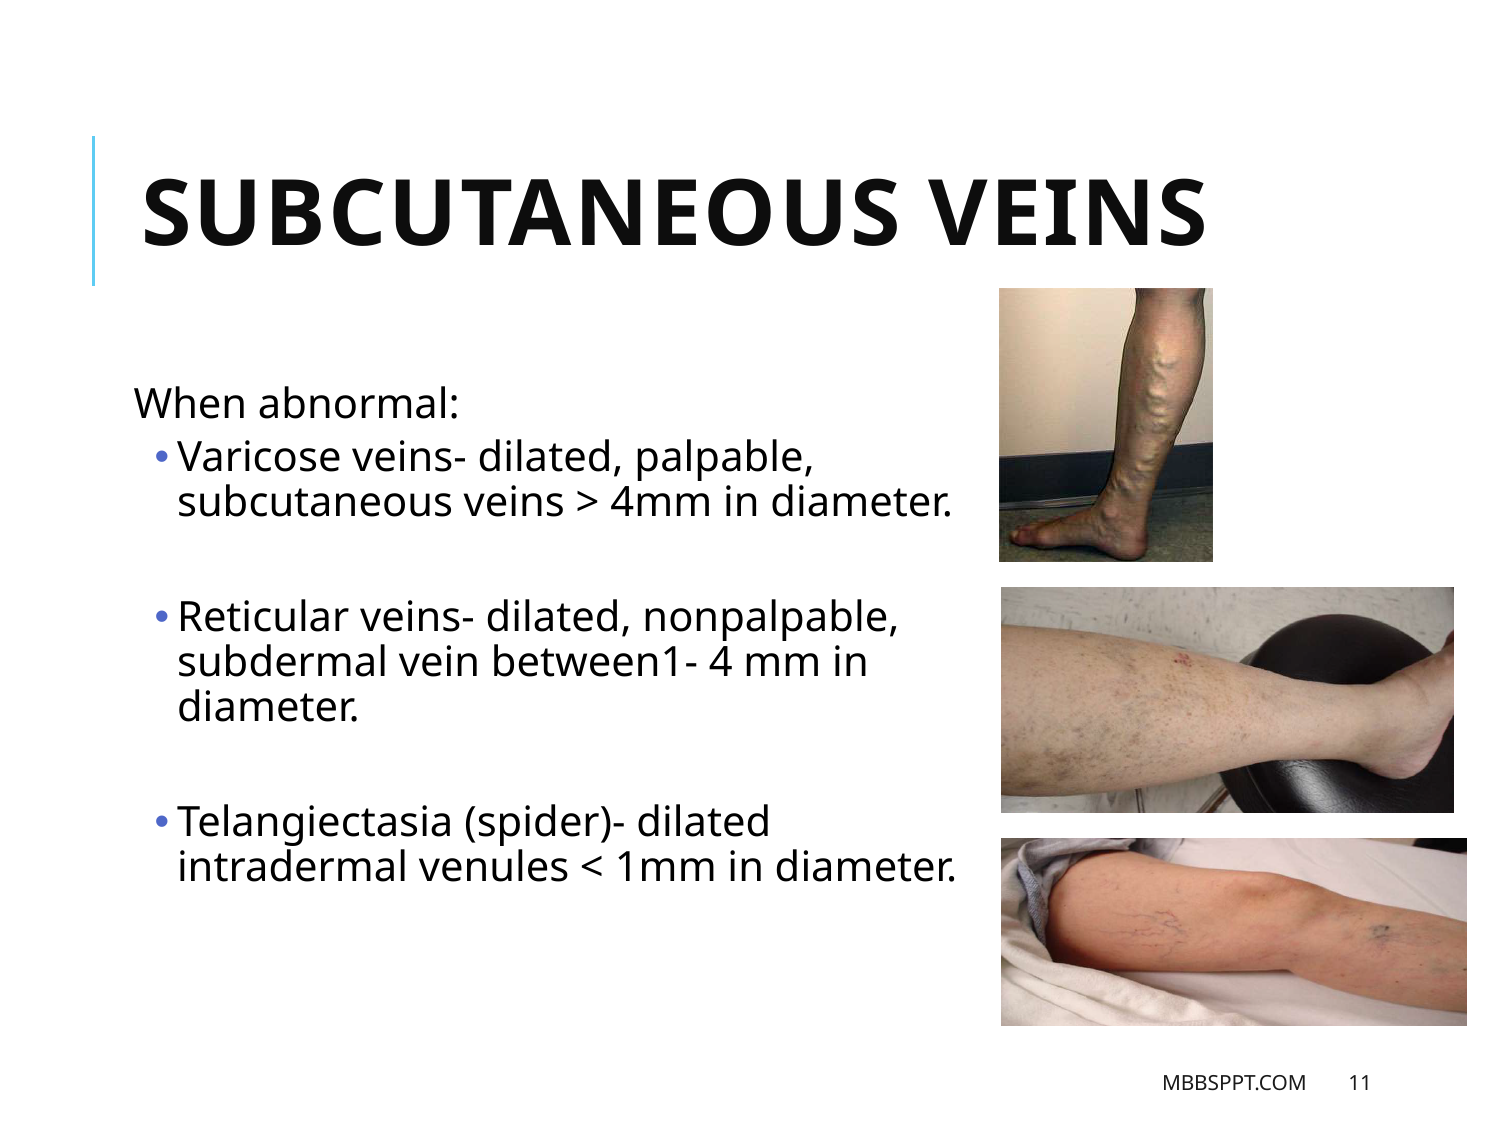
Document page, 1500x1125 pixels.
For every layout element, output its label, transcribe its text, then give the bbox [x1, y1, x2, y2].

picture [1000, 837, 1468, 1026]
slide_number 11 [1333, 1061, 1454, 1107]
picture [1000, 587, 1454, 813]
text_box When abnormal: Varicose veins- dilated, palpable, subcutaneous veins > 4mm in diameter. Reticular veins- dilated, nonpalpable, subdermal vein between1- 4 mm in diameter. Telangiectasia (spider)- dilated intradermal venules < 1mm in diameter. [125, 374, 1000, 1035]
text_box Subcutaneous Veins [125, 95, 1322, 342]
footer MBBSPPT.COM [595, 1061, 1322, 1107]
picture [999, 288, 1213, 562]
